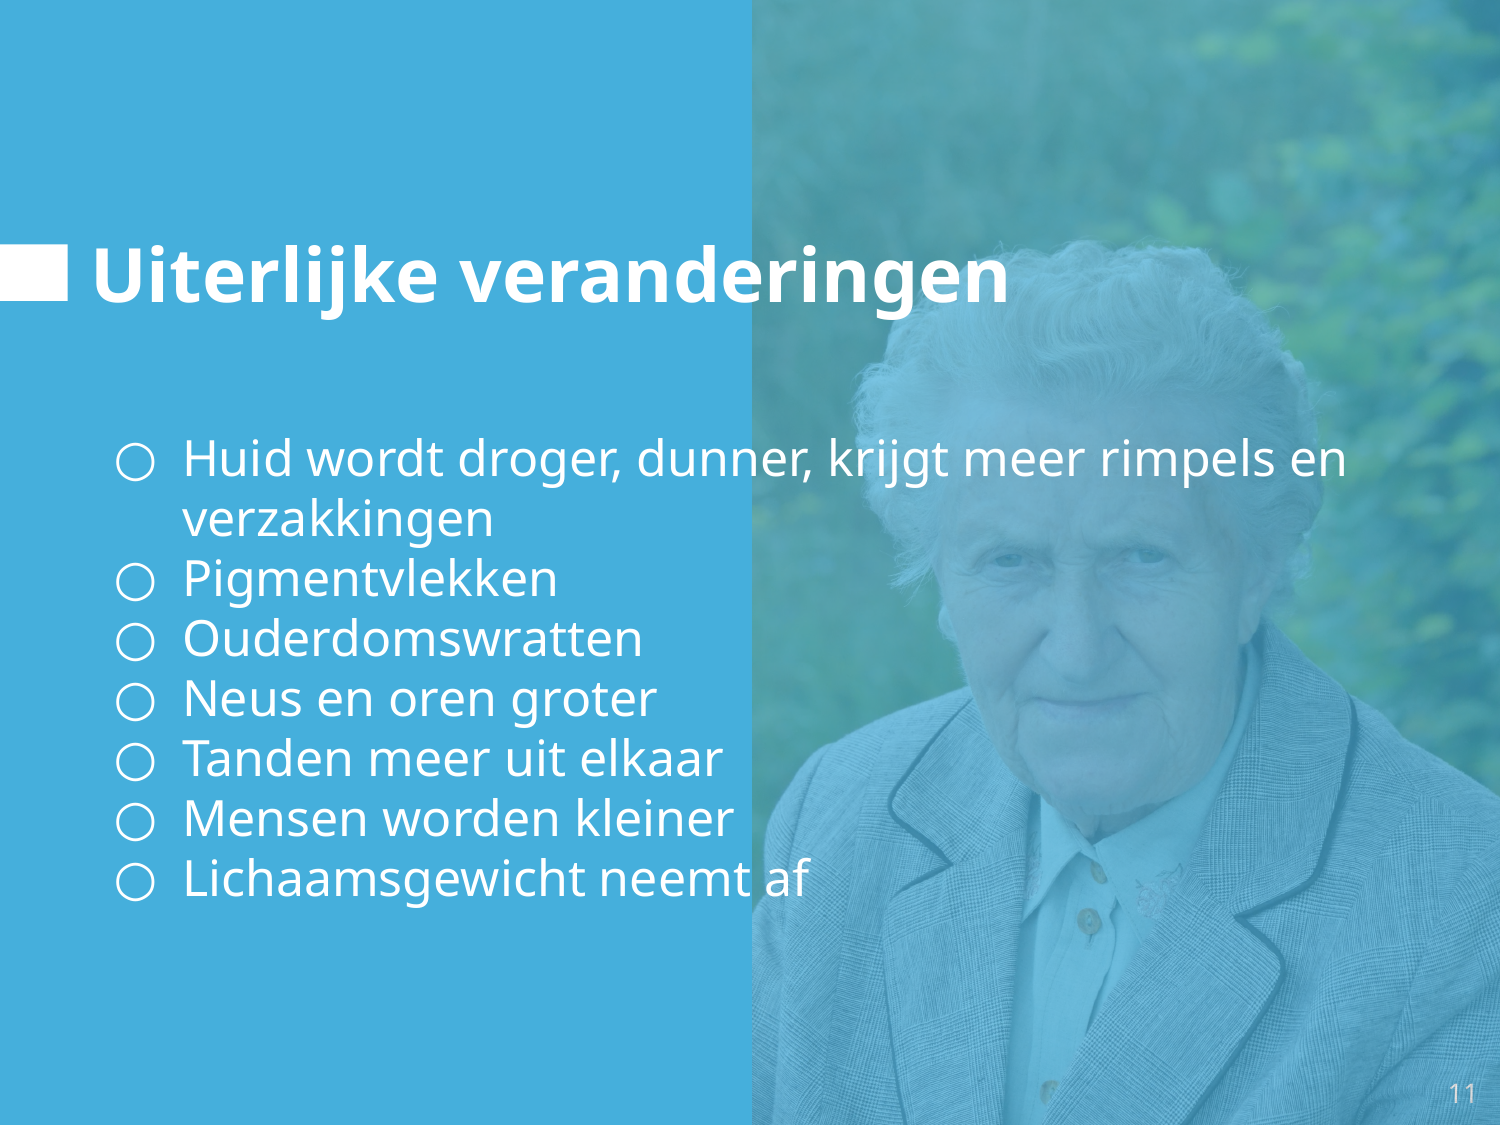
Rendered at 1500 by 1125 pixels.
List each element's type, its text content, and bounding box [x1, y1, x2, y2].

picture [751, 0, 1500, 1125]
list Huid wordt droger, dunner, krijgt meer rimpels en verzakkingen Pigmentvlekken Ouderdomswratten Neus en oren groter Tanden meer uit elkaar Mensen worden kleiner Lichaamsgewicht neemt af [92, 411, 746, 1028]
title Uiterlijke veranderingen [75, 97, 746, 333]
